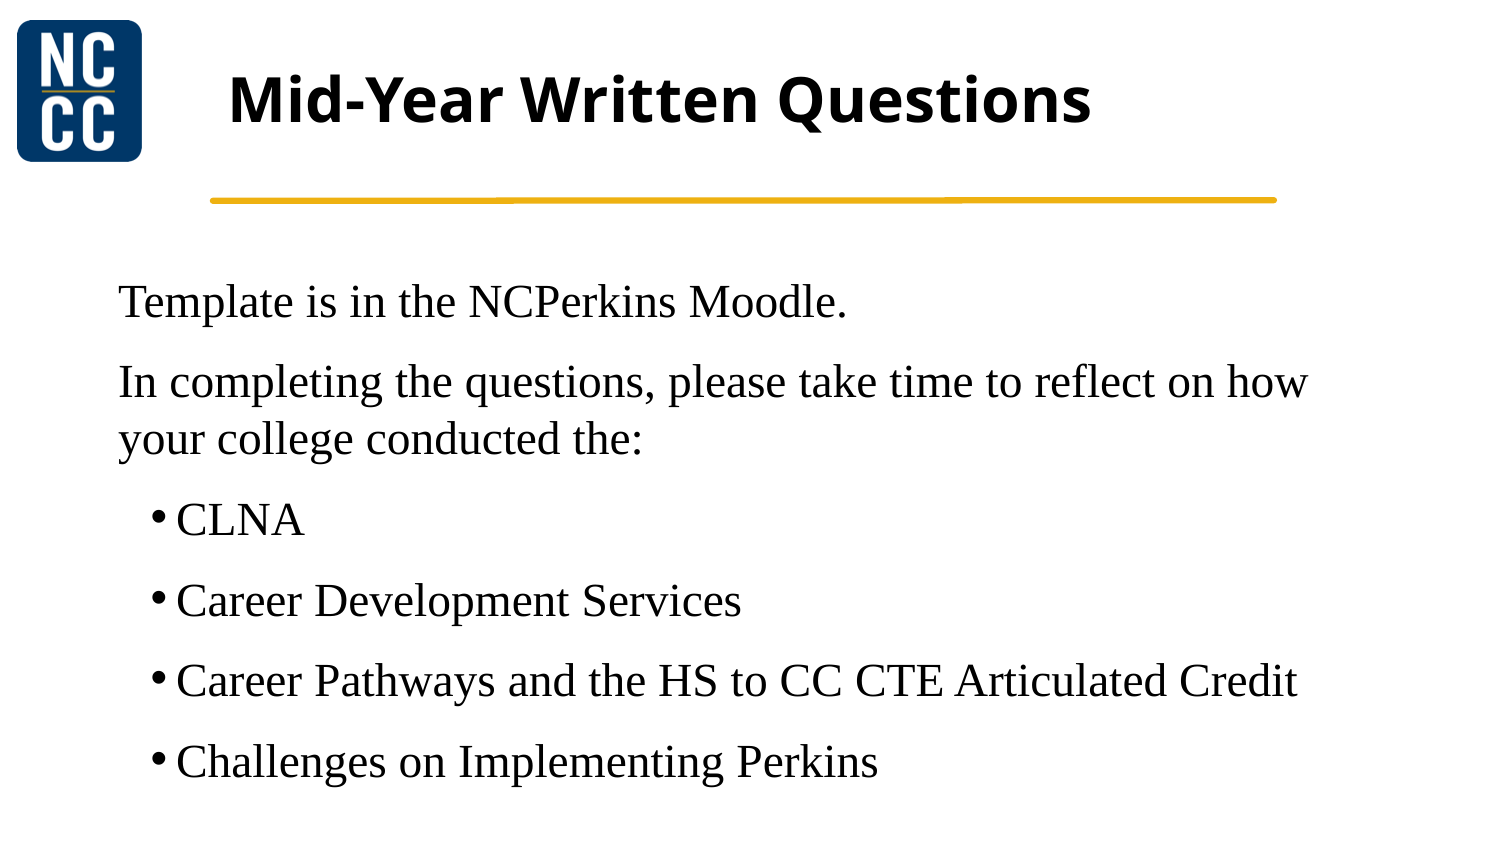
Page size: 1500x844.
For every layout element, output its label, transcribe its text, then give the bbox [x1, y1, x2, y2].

list Template is in the NCPerkins Moodle. In completing the questions, please take time to reflect on how your college conducted the: CLNA Career Development Services Career Pathways and the HS to CC CTE Articulated Credit Challenges on Implementing Perkins [103, 262, 1397, 799]
picture [17, 20, 142, 162]
title Mid-Year Written Questions [212, 20, 1421, 184]
